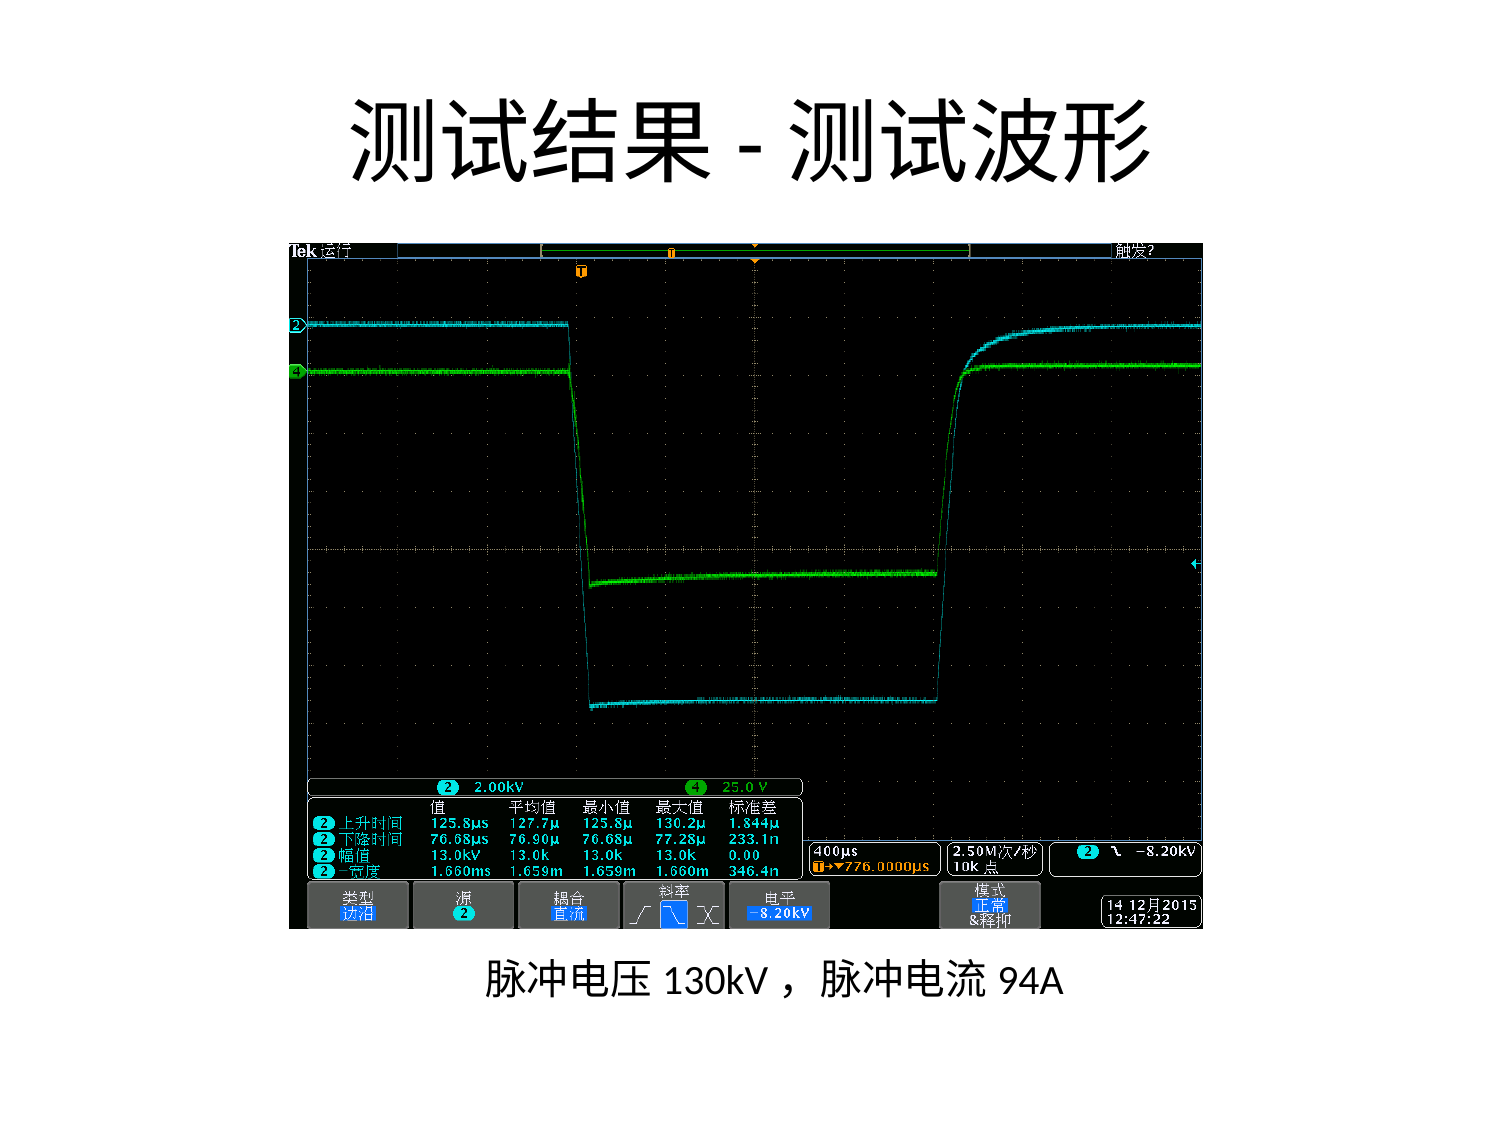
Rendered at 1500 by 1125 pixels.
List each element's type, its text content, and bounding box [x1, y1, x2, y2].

picture [289, 243, 1204, 929]
text_box 脉冲电压130kV，脉冲电流94A [470, 945, 1079, 1011]
title 测试结果-测试波形 [75, 45, 1425, 233]
